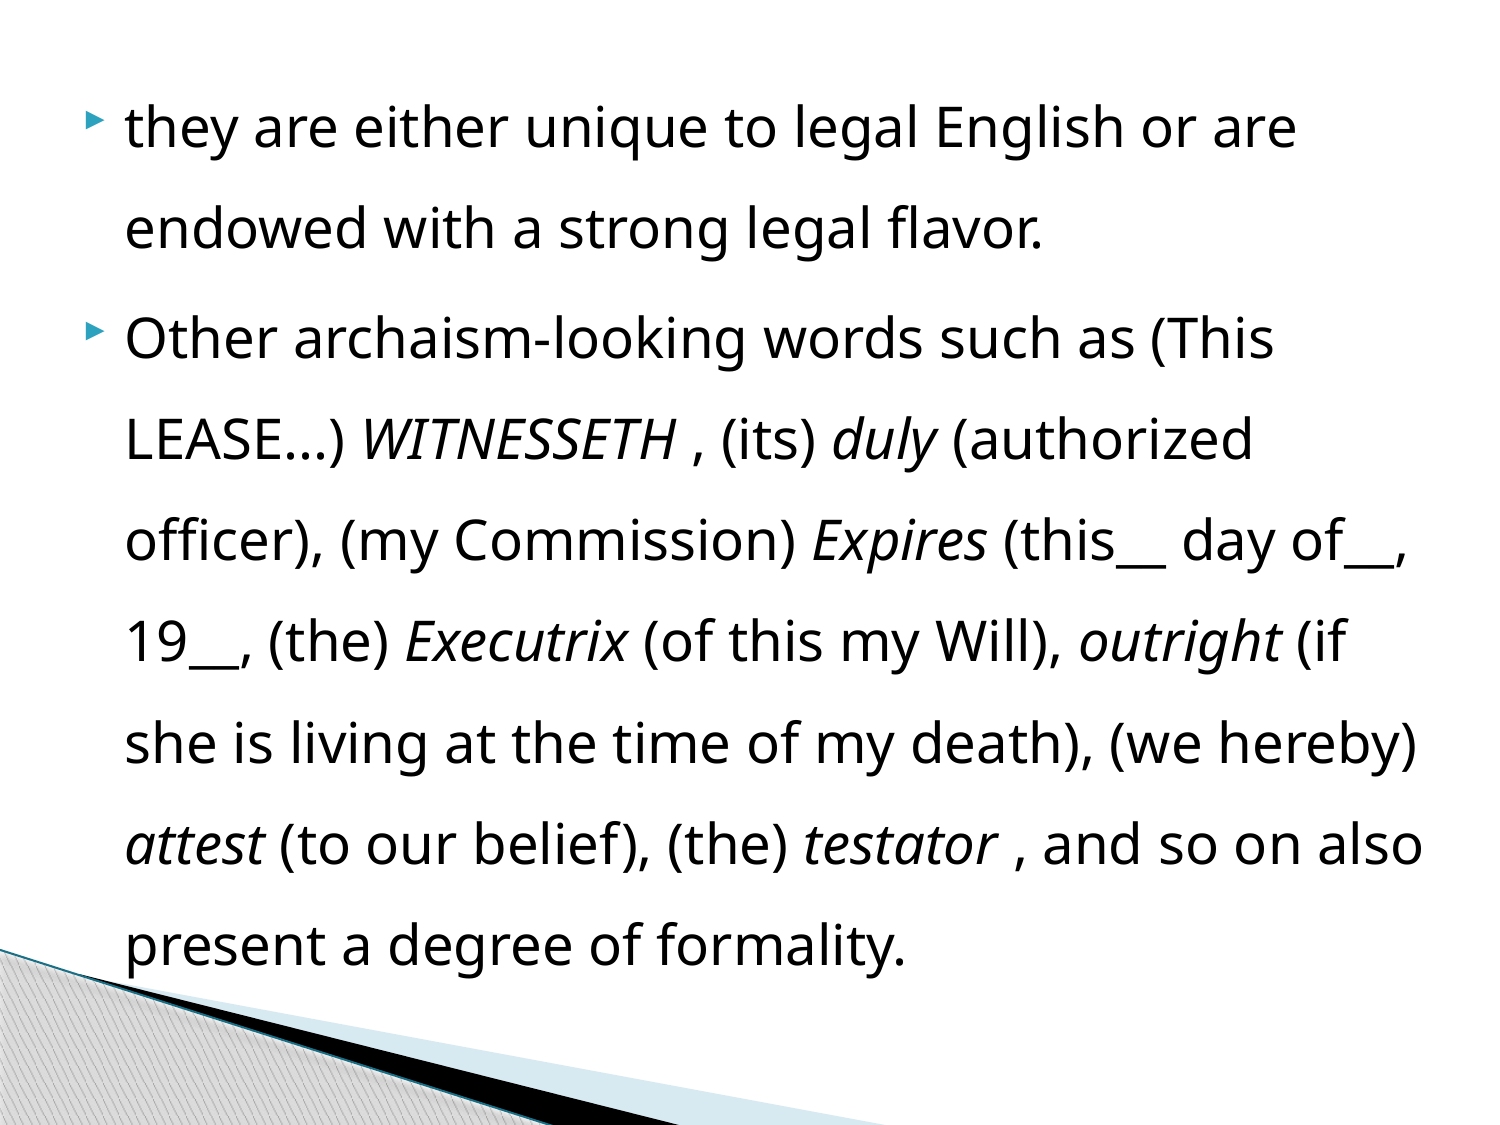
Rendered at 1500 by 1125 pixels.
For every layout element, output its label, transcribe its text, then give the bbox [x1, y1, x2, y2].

list they are either unique to legal English or are endowed with a strong legal flavor. Other archaism-looking words such as (This LEASE...) WITNESSETH , (its) duly (authorized officer), (my Commission) Expires (this__ day of__, 19__, (the) Executrix (of this my Will), outright (if she is living at the time of my death), (we hereby) attest (to our belief), (the) testator , and so on also present a degree of formality. [50, 50, 1450, 1050]
